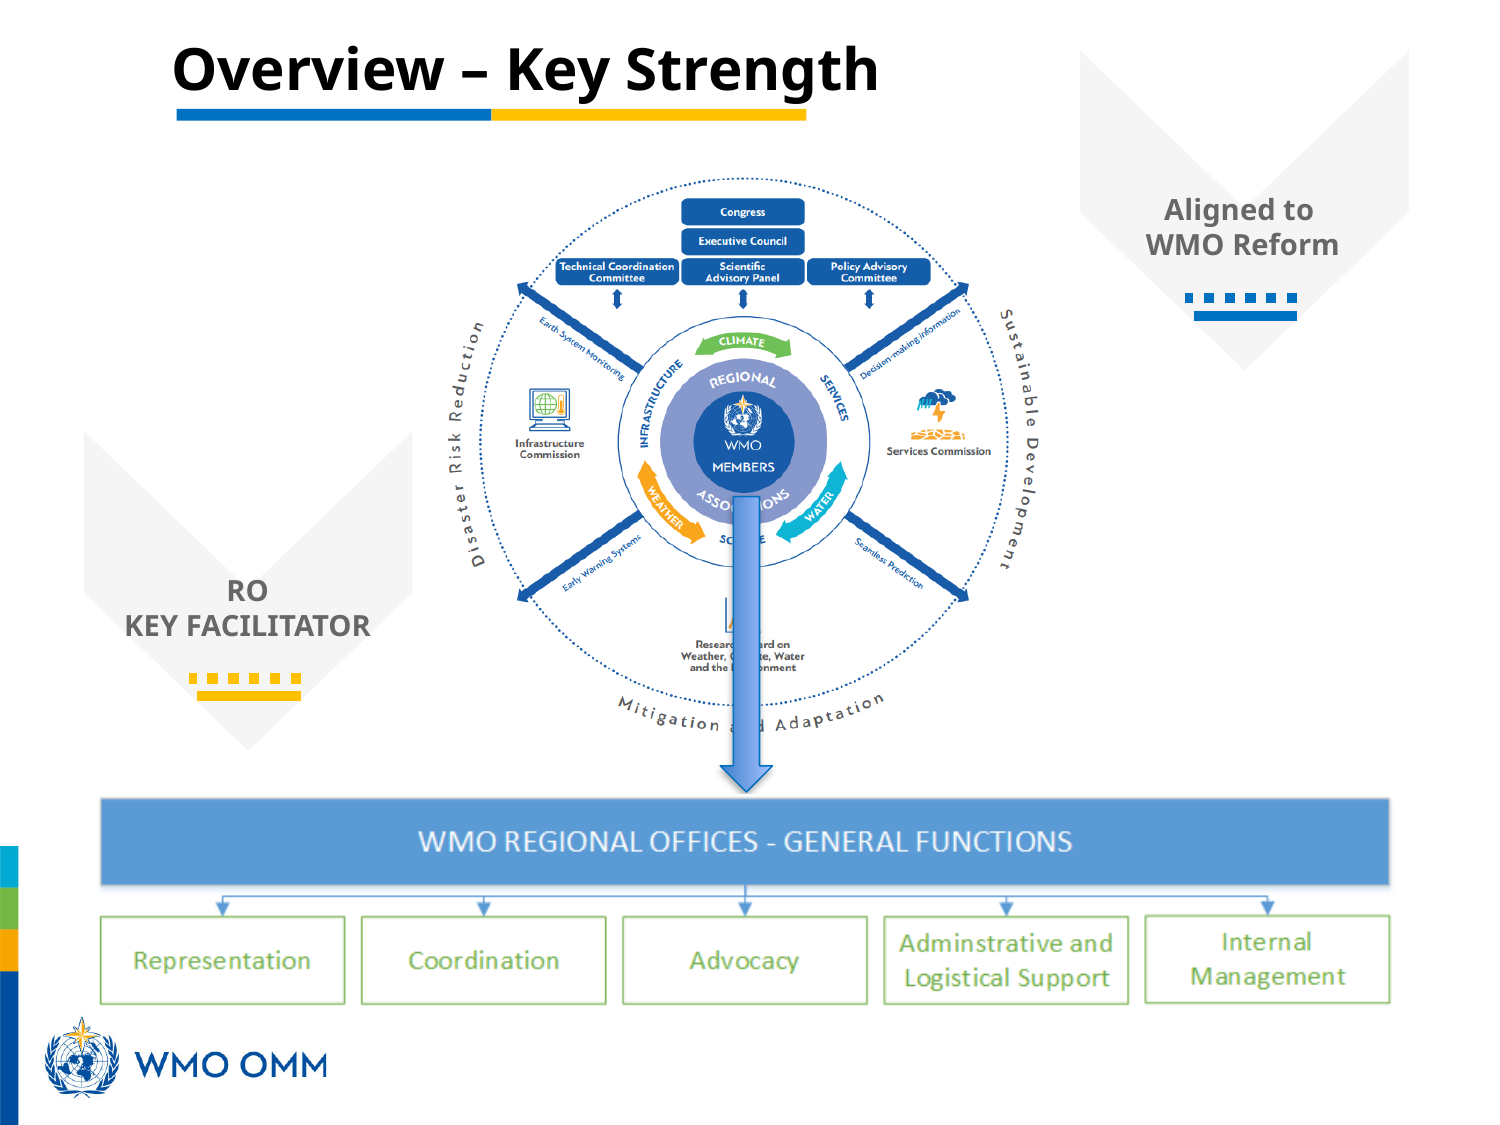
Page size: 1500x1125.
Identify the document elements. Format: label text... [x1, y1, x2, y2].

picture [412, 143, 1081, 749]
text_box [176, 108, 807, 121]
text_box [1079, 50, 1410, 371]
text_box Overview – Key Strength [156, 24, 1457, 109]
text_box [83, 430, 413, 751]
picture [0, 794, 1410, 1125]
text_box [719, 757, 774, 792]
